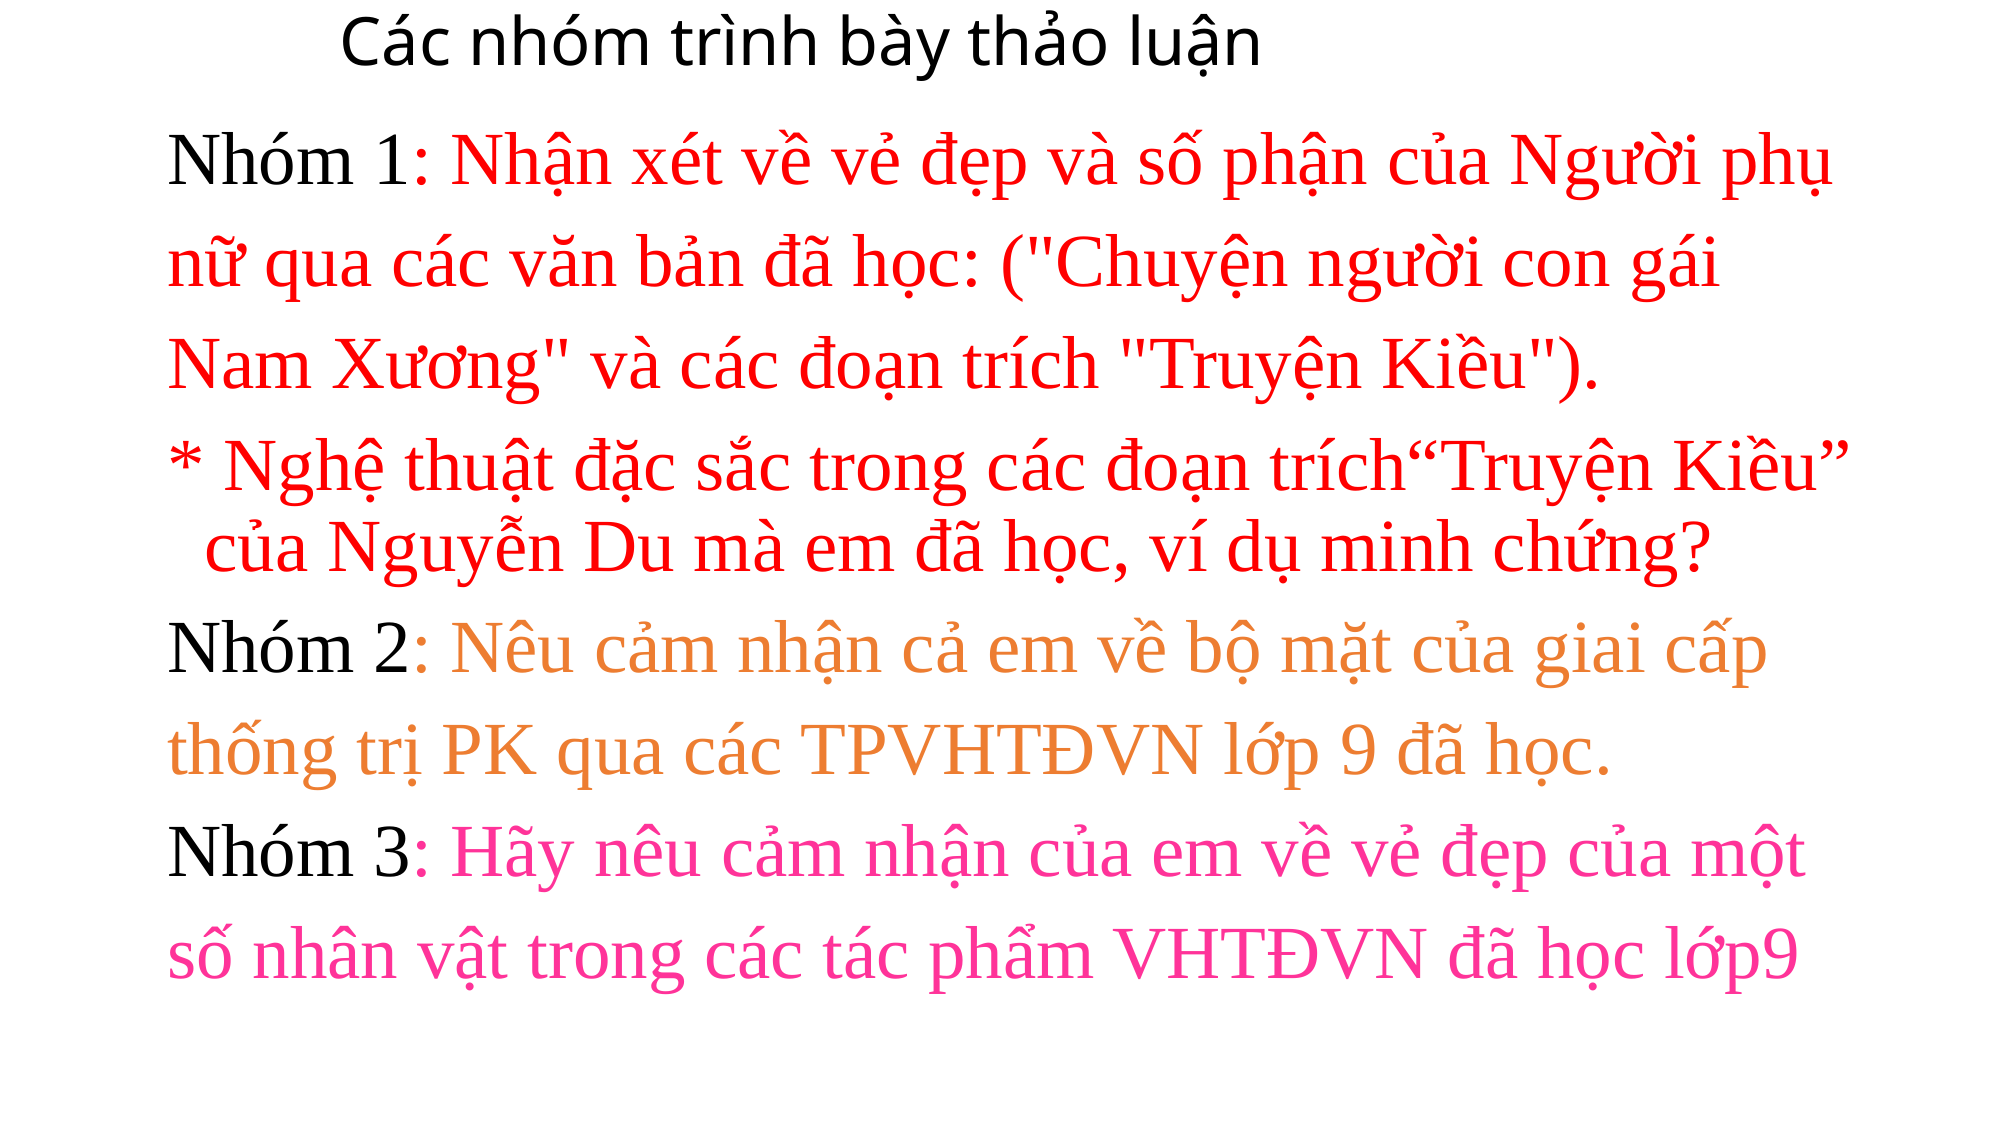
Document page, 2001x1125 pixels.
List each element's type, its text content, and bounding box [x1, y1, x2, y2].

title Các nhóm trình bày thảo luận [324, 0, 1675, 88]
list Nhóm 1: Nhận xét về vẻ đẹp và số phận của Người phụ nữ qua các văn bản đã học: ("Chuyện người con gái Nam Xương" và các đoạn trích "Truyện Kiều"). * Nghệ thuật đặc sắc trong các đoạn trích“Truyện Kiều” của Nguyễn Du mà em đã học, ví dụ minh chứng? Nhóm 2: Nêu cảm nhận cả em về bộ mặt của giai cấp thống trị PK qua các TPVHTĐVN lớp 9 đã học. Nhóm 3: Hãy nêu cảm nhận của em về vẻ đẹp của một số nhân vật trong các tác phẩm VHTĐVN đã học lớp9 [152, 112, 1927, 1100]
